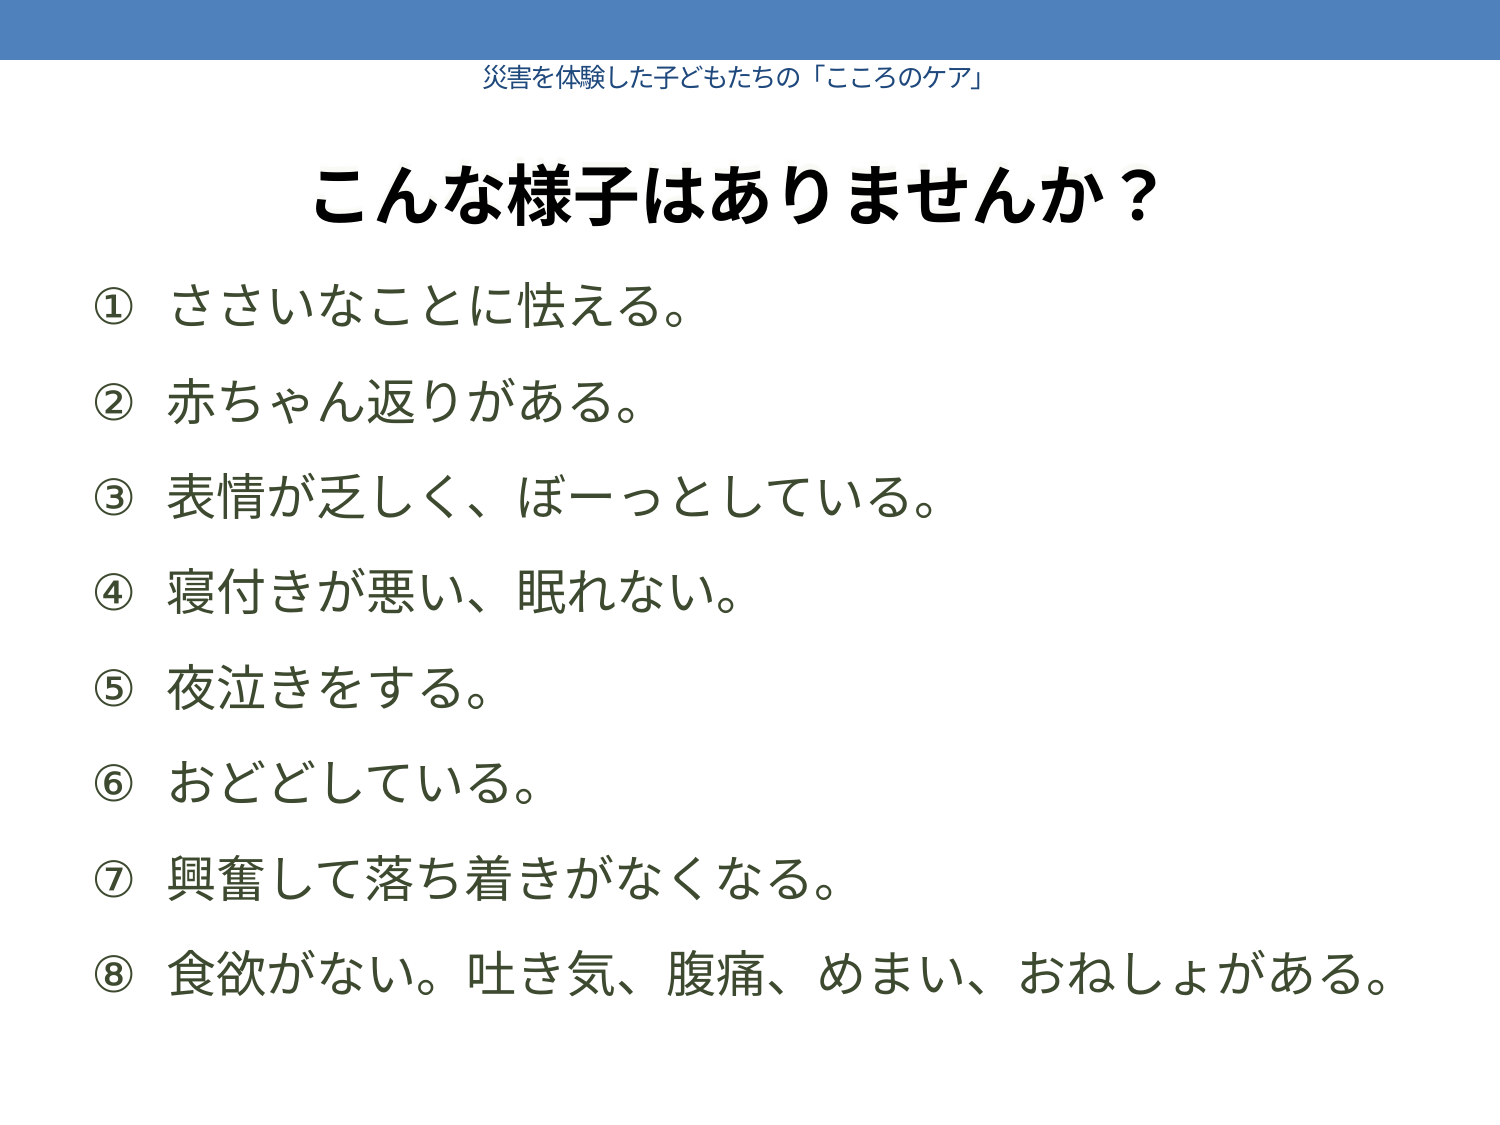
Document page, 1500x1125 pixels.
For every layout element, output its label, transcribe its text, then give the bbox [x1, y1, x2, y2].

title 災害を体験した子どもたちの「こころのケア」 [37, 0, 1442, 100]
text_box ささいなことに怯える。 赤ちゃん返りがある。 表情が乏しく、ぼーっとしている。 寝付きが悪い、眠れない。 夜泣きをする。 おどどしている。 興奮して落ち着きがなくなる。 食欲がない。吐き気、腹痛、めまい、おねしょがある。 [76, 267, 1451, 1010]
text_box こんな様子はありませんか？ [37, 124, 1442, 219]
